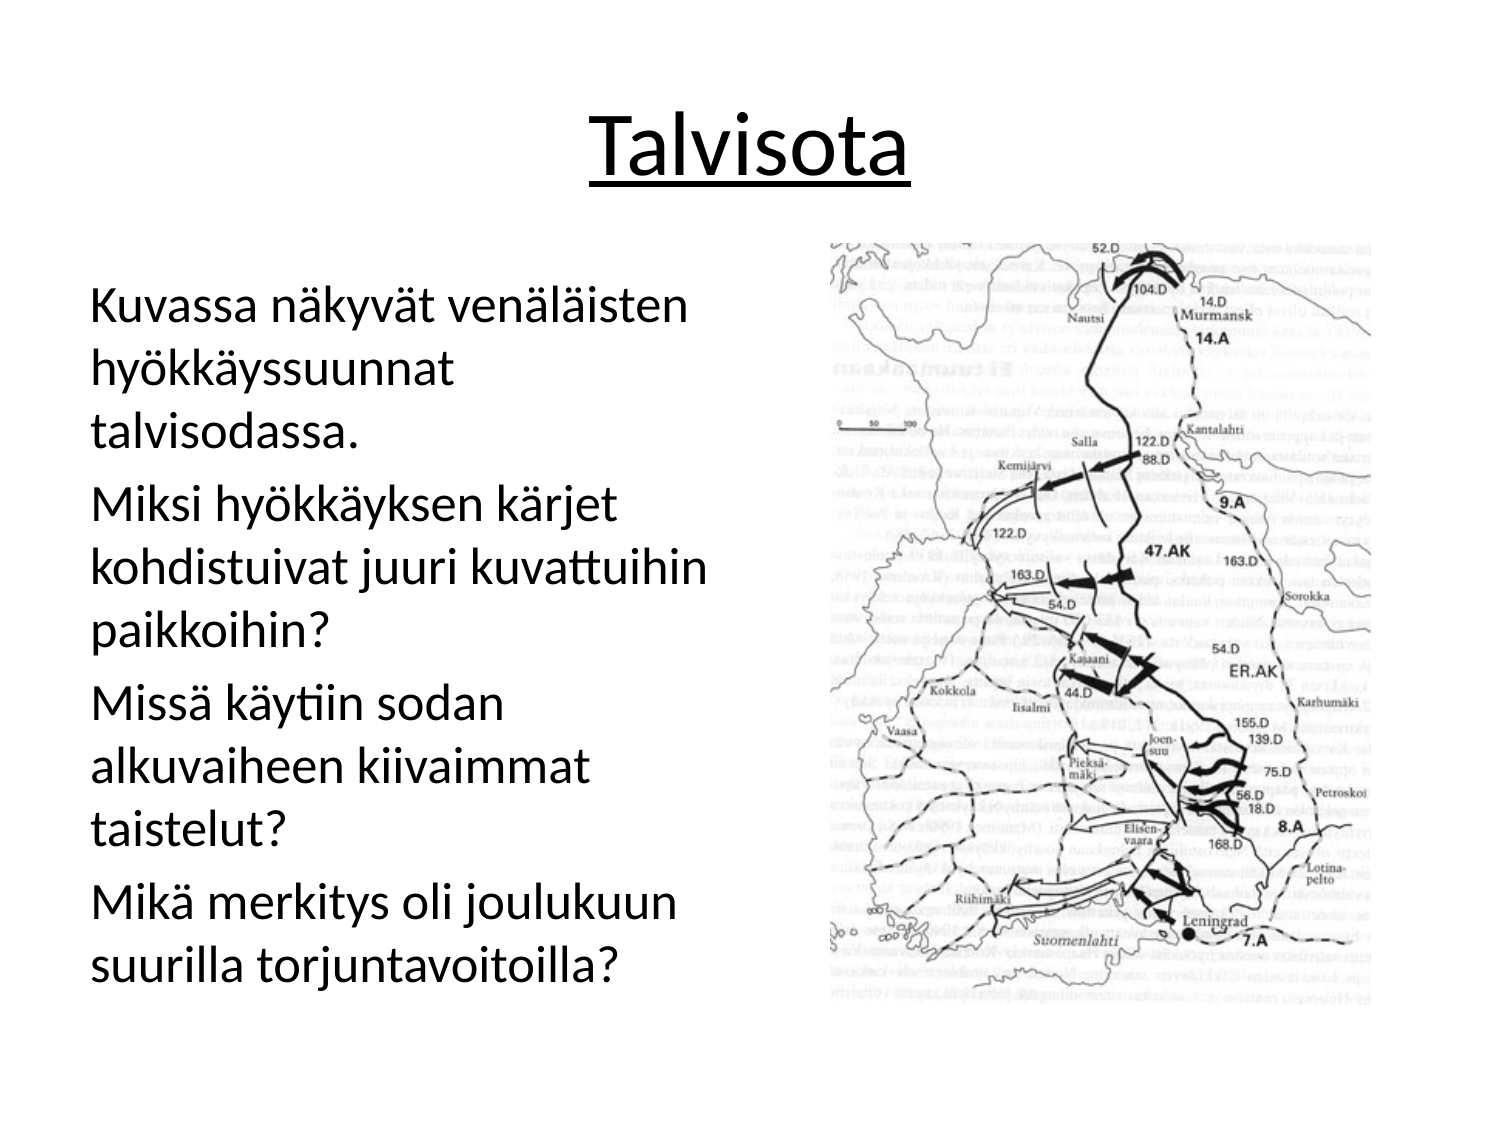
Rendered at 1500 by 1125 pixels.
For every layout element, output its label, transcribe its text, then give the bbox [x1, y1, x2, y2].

list Kuvassa näkyvät venäläisten hyökkäyssuunnat talvisodassa. Miksi hyökkäyksen kärjet kohdistuivat juuri kuvattuihin paikkoihin? Missä käytiin sodan alkuvaiheen kiivaimmat taistelut? Mikä merkitys oli joulukuun suurilla torjuntavoitoilla? [75, 262, 738, 1005]
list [830, 243, 1371, 1006]
title Talvisota [75, 45, 1425, 233]
